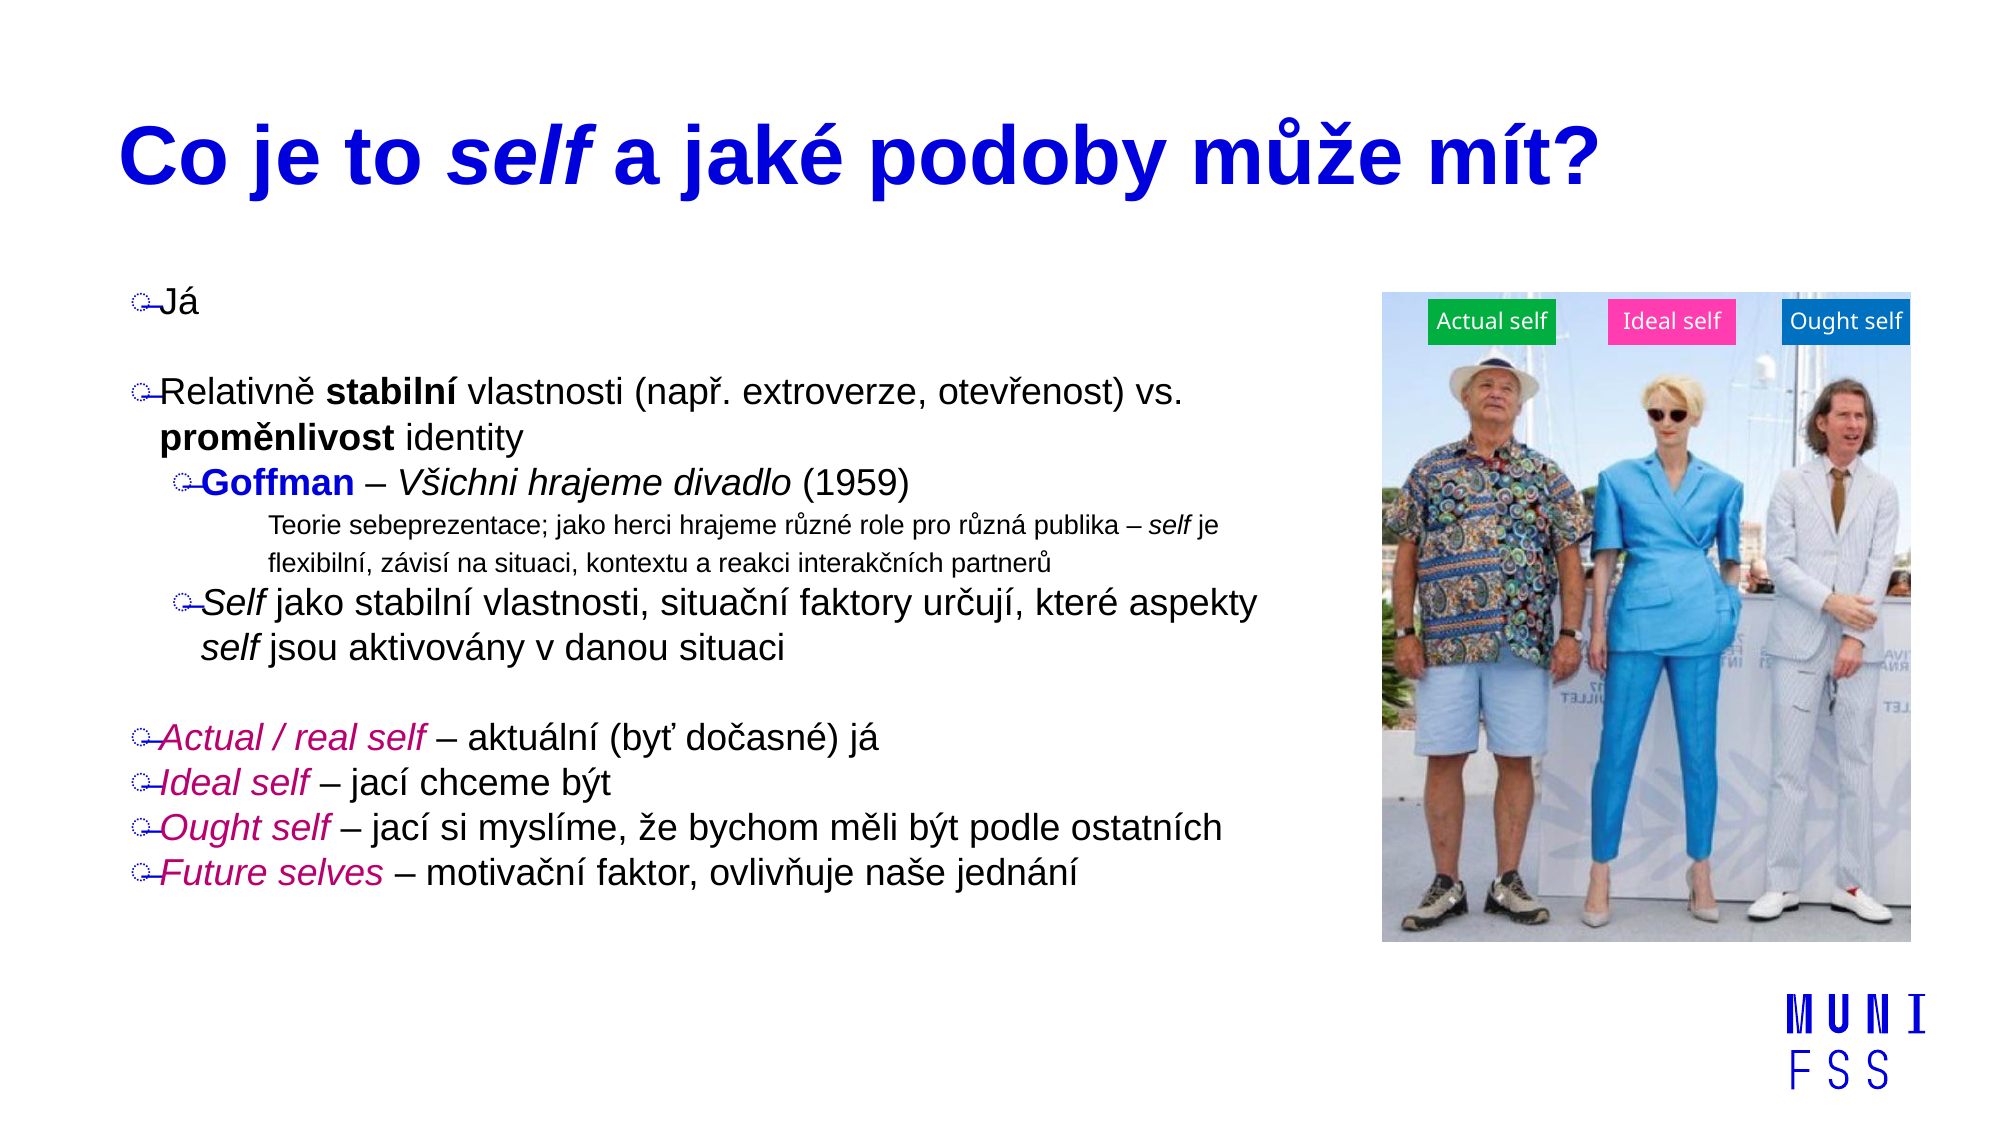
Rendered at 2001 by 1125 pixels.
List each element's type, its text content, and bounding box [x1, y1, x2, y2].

list Já Relativně stabilní vlastnosti (např. extroverze, otevřenost) vs. proměnlivost identity Goffman – Všichni hrajeme divadlo (1959) Teorie sebeprezentace; jako herci hrajeme různé role pro různá publika – self je flexibilní, závisí na situaci, kontextu a reakci interakčních partnerů Self jako stabilní vlastnosti, situační faktory určují, které aspekty self jsou aktivovány v danou situaci Actual / real self – aktuální (byť dočasné) já Ideal self – jací chceme být Ought self – jací si myslíme, že bychom měli být podle ostatních Future selves – motivační faktor, ovlivňuje naše jednání [118, 277, 1305, 957]
title Co je to self a jaké podoby může mít? [118, 118, 1883, 193]
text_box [1382, 292, 1911, 943]
